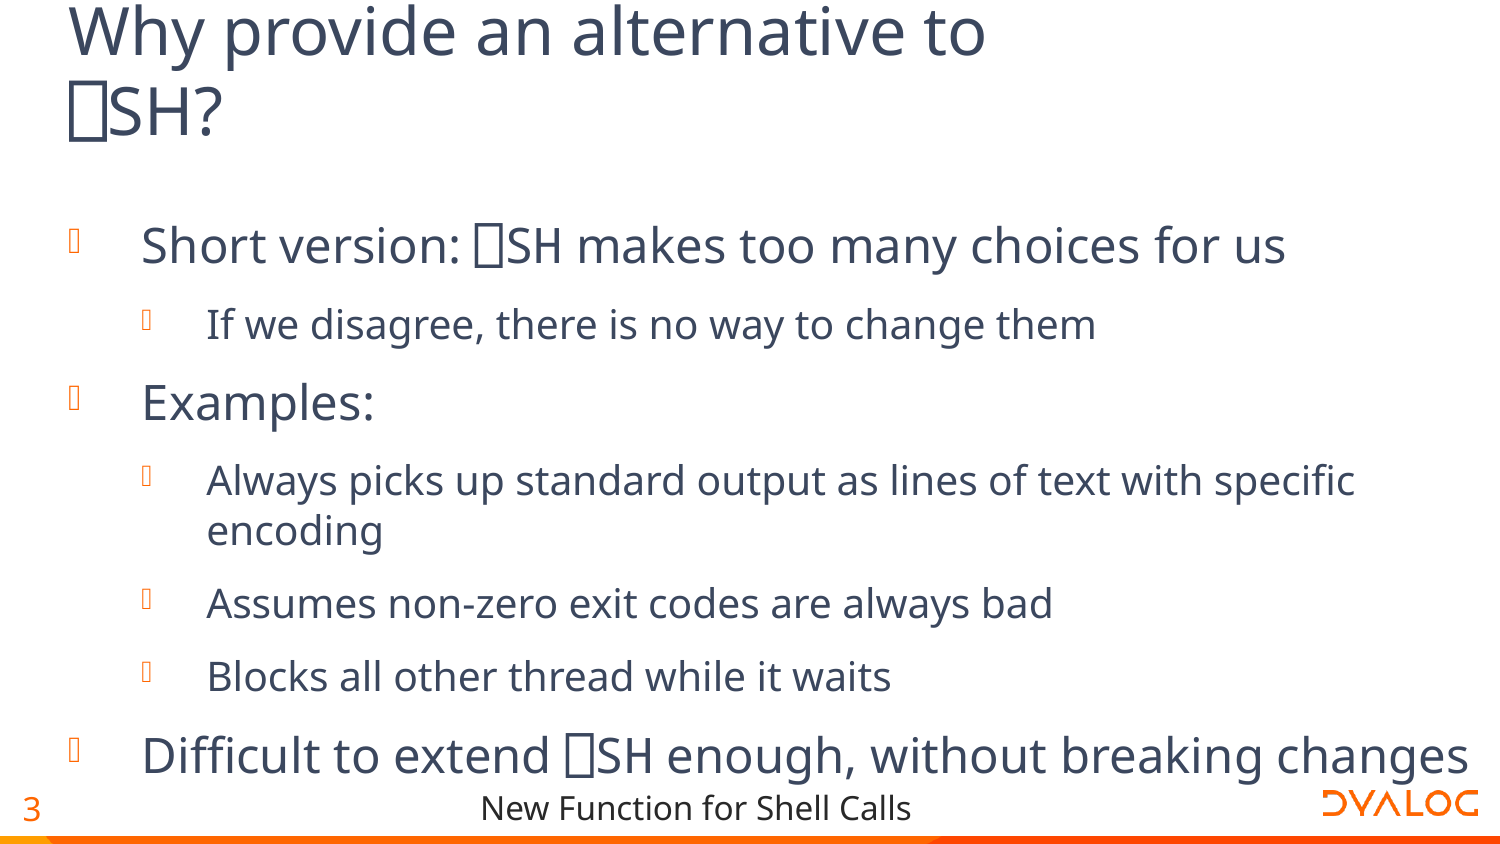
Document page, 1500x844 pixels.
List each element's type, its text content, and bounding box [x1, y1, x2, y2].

picture [1323, 800, 1478, 816]
title Why provide an alternative to ⎕SH? [53, 43, 1138, 157]
list Short version: ⎕SH makes too many choices for us If we disagree, there is no way to change them Examples: Always picks up standard output as lines of text with specific encoding Assumes non-zero exit codes are always bad Blocks all other thread while it waits Difficult to extend ⎕SH enough, without breaking changes [53, 207, 1500, 800]
picture [0, 836, 1500, 844]
